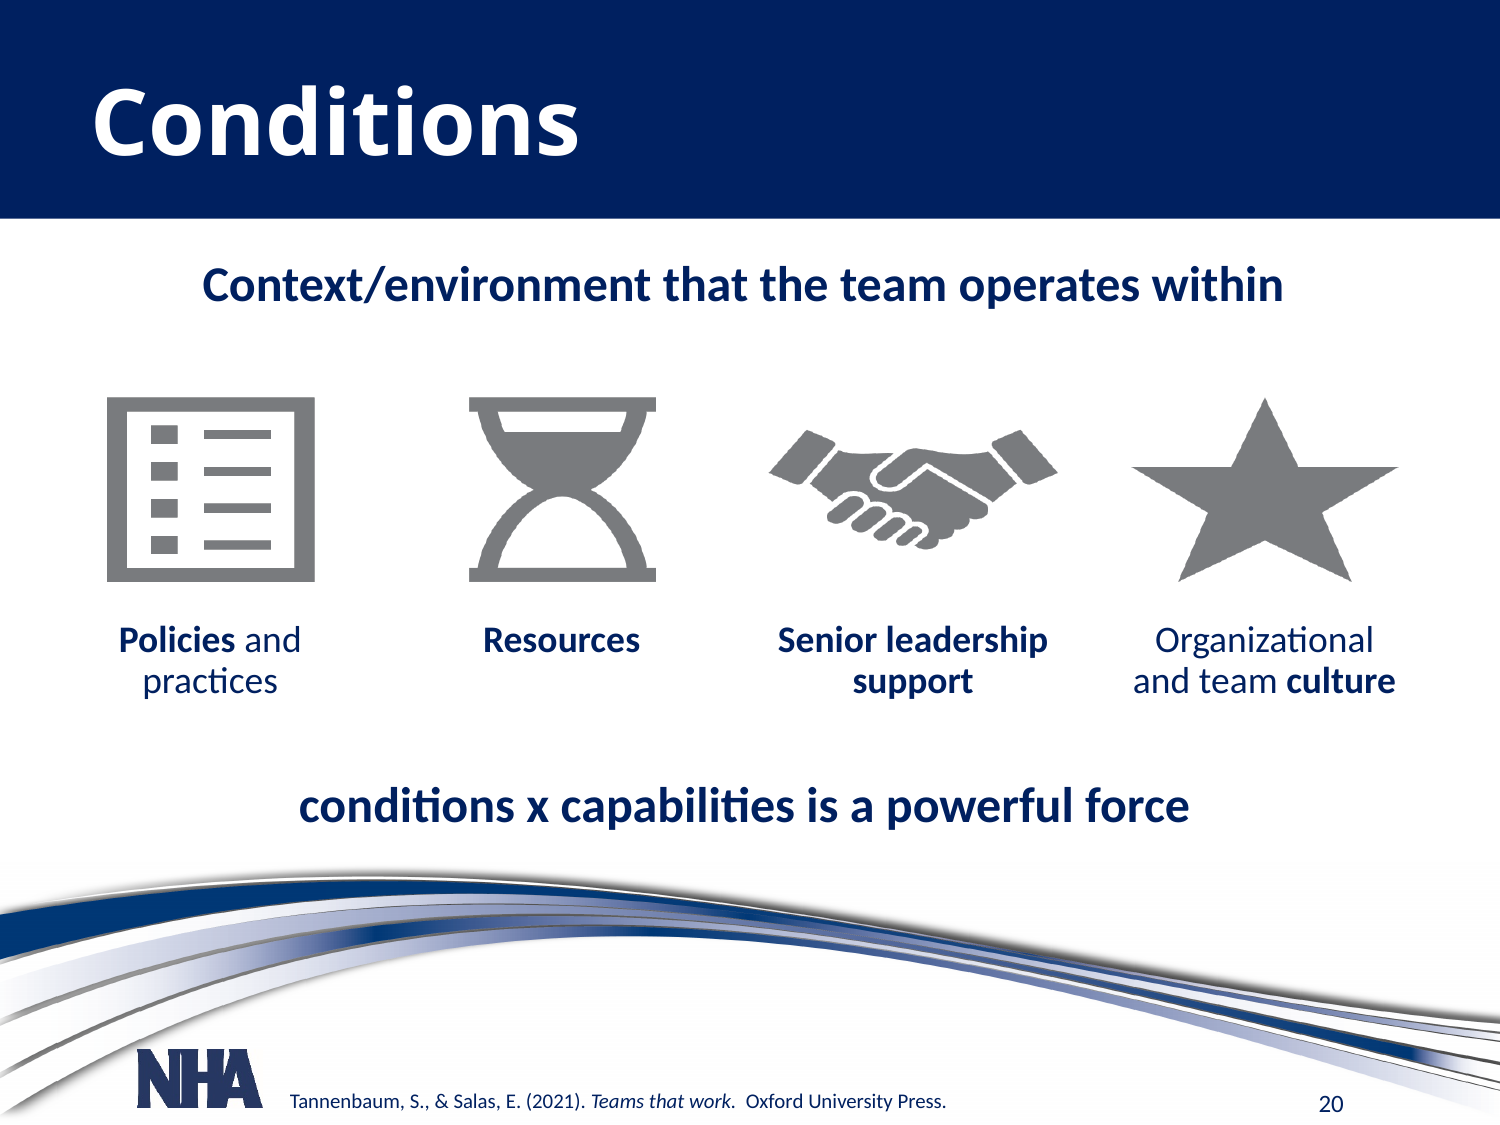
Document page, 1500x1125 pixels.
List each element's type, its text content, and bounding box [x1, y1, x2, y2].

text_box Context/environment that the team operates within [62, 243, 1425, 311]
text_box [49, 312, 1426, 786]
title Conditions [75, 24, 1425, 213]
text_box Tannenbaum, S., & Salas, E. (2021). Teams that work. Oxford University Press. [275, 1079, 1350, 1120]
picture [0, 862, 1500, 1125]
text_box conditions x capabilities is a powerful force [63, 791, 1427, 841]
